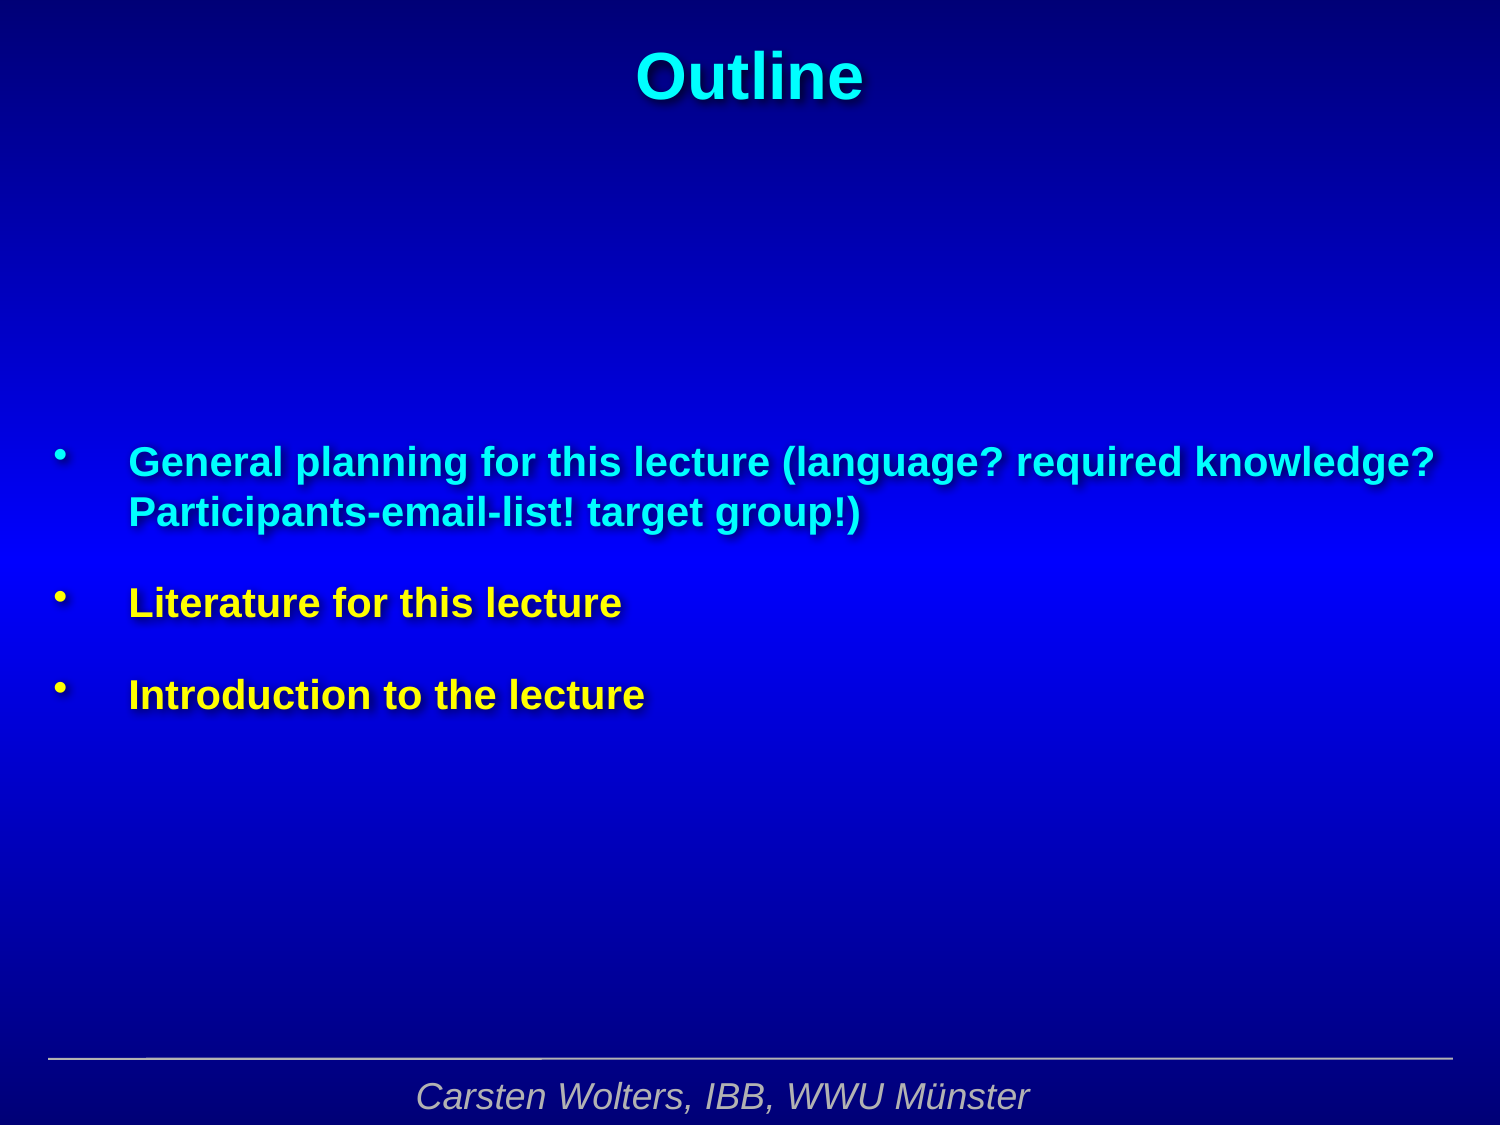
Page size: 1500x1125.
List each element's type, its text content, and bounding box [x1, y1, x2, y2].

title Outline [112, 34, 1388, 113]
text_box General planning for this lecture (language? required knowledge? Participants-email-list! target group!) Literature for this lecture Introduction to the lecture [38, 309, 1490, 843]
